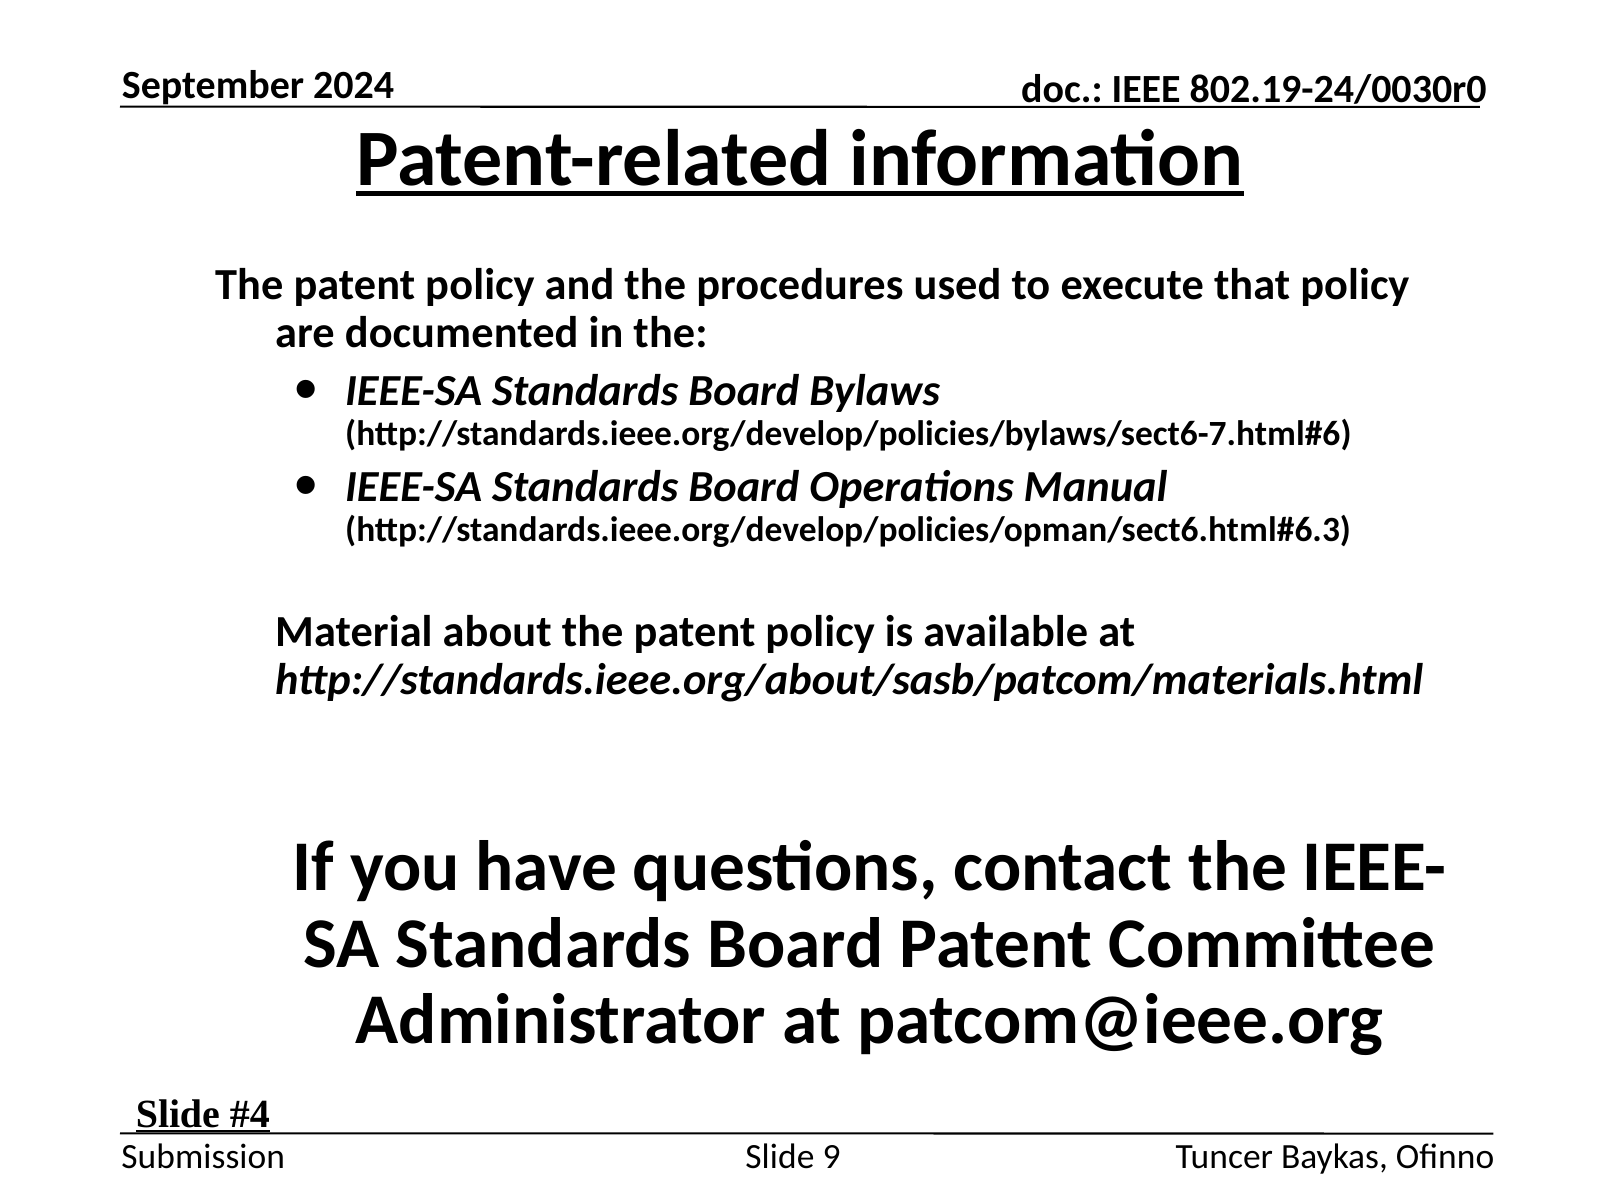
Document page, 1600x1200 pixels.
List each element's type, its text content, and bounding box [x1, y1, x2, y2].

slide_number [121, 58, 526, 107]
text_box Slide #4 [121, 1079, 285, 1143]
title Patent-related information [119, 119, 1480, 187]
footer Tuncer Baykas, Ofinno [937, 1132, 1495, 1174]
list The patent policy and the procedures used to execute that policy are documented in the: IEEE-SA Standards Board Bylaws (http://standards.ieee.org/develop/policies/bylaws/sect6-7.html#6) IEEE-SA Standards Board Operations Manual (http://standards.ieee.org/develop/policies/opman/sect6.html#6.3) Material about the patent policy is available at http://standards.ieee.org/about/sasb/patcom/materials.html If you have questions, contact the IEEE-SA Standards Board Patent Committee Administrator at patcom@ieee.org [119, 253, 1480, 974]
slide_number Slide 9 [733, 1132, 854, 1197]
